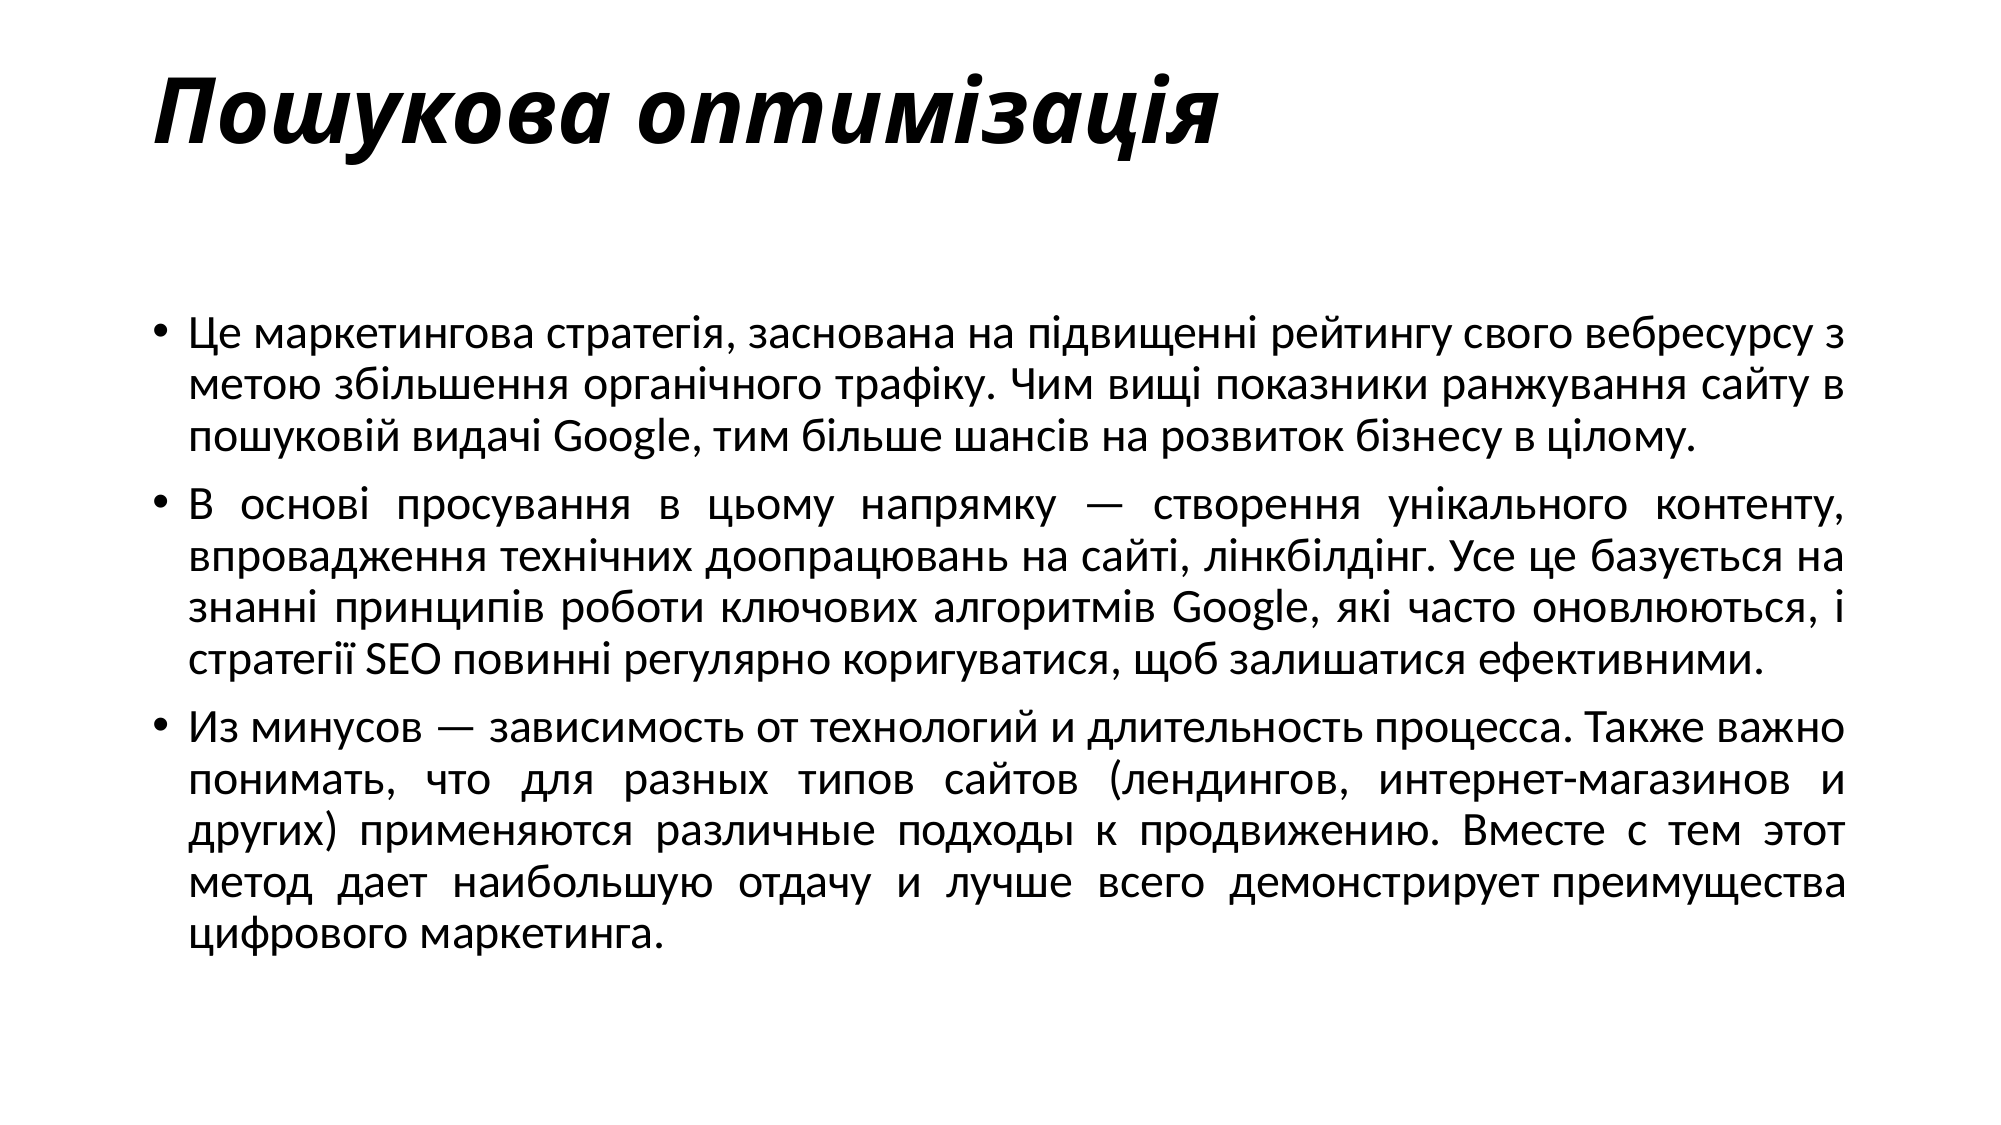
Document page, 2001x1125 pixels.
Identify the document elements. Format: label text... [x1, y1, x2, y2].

list Це маркетингова стратегія, заснована на підвищенні рейтингу свого вебресурсу з метою збільшення органічного трафіку. Чим вищі показники ранжування сайту в пошуковій видачі Google, тим більше шансів на розвиток бізнесу в цілому. В основі просування в цьому напрямку — створення унікального контенту, впровадження технічних доопрацювань на сайті, лінкбілдінг. Усе це базується на знанні принципів роботи ключових алгоритмів Google, які часто оновлюються, і стратегії SEO повинні регулярно коригуватися, щоб залишатися ефективними. Из минусов — зависимость от технологий и длительность процесса. Также важно понимать, что для разных типов сайтов (лендингов, интернет-магазинов и других) применяются различные подходы к продвижению. Вместе с тем этот метод дает наибольшую отдачу и лучше всего демонстрирует преимущества цифрового маркетинга. [137, 299, 1863, 1014]
title Пошукова оптимізація [137, 59, 1863, 278]
